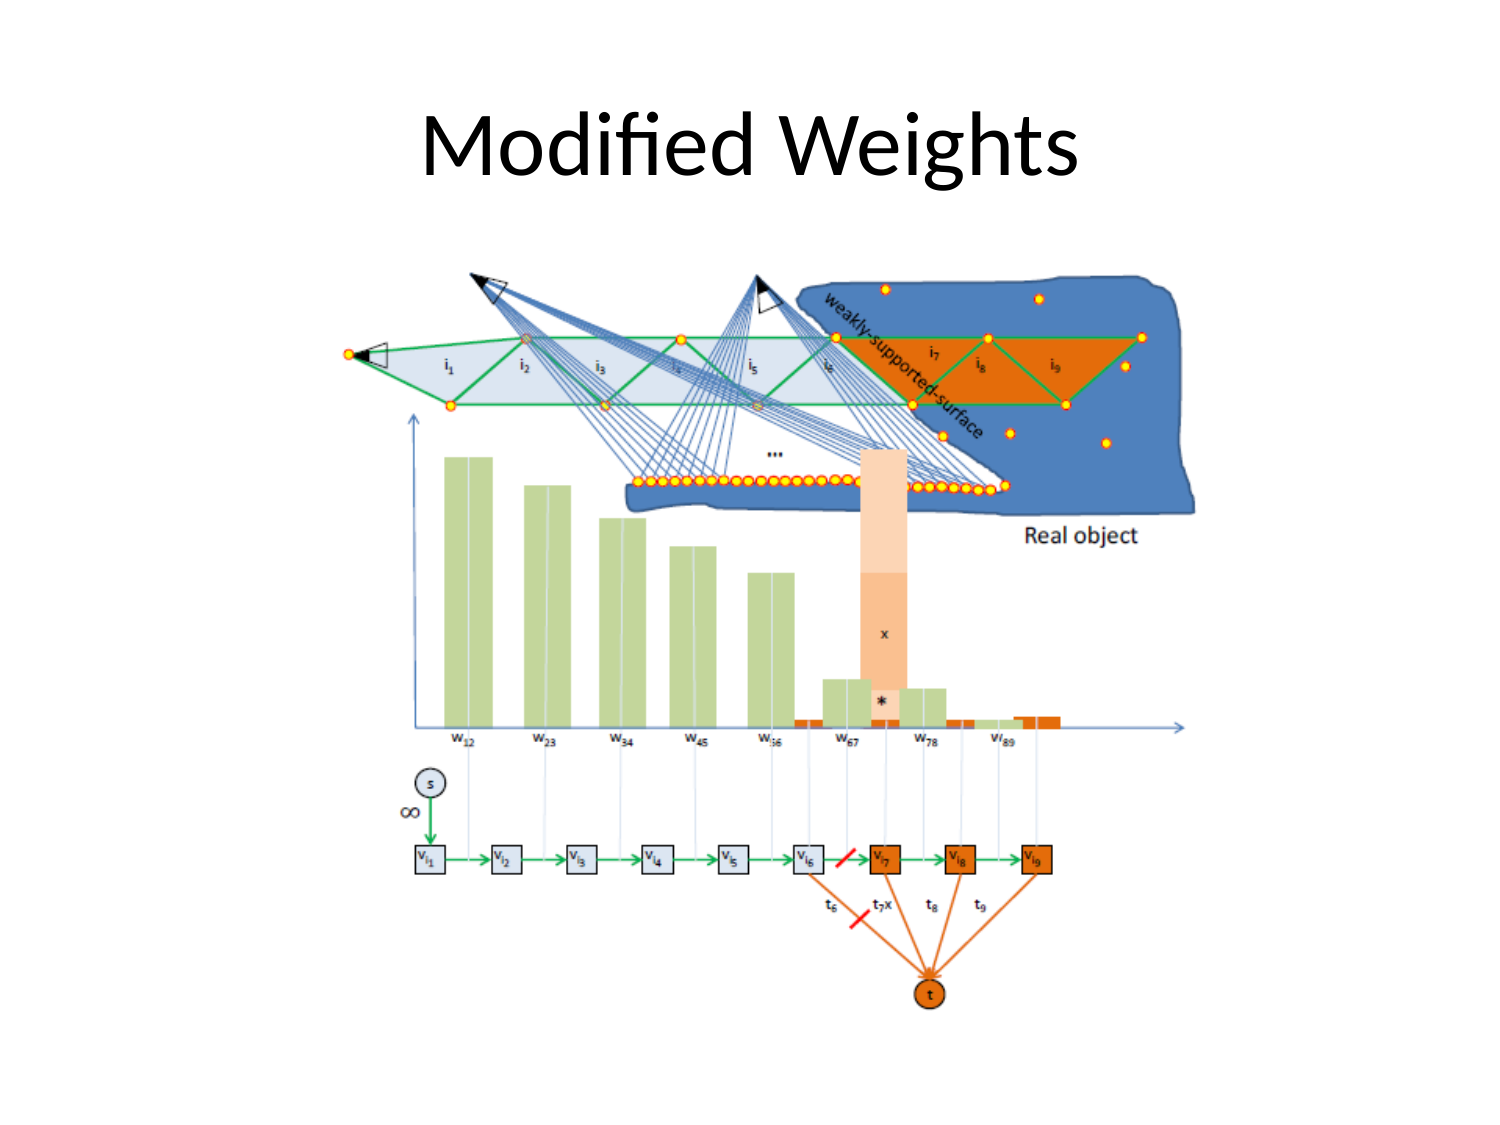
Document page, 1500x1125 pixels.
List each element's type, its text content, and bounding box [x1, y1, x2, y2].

picture [307, 262, 1251, 1026]
title Modified Weights [75, 45, 1425, 233]
